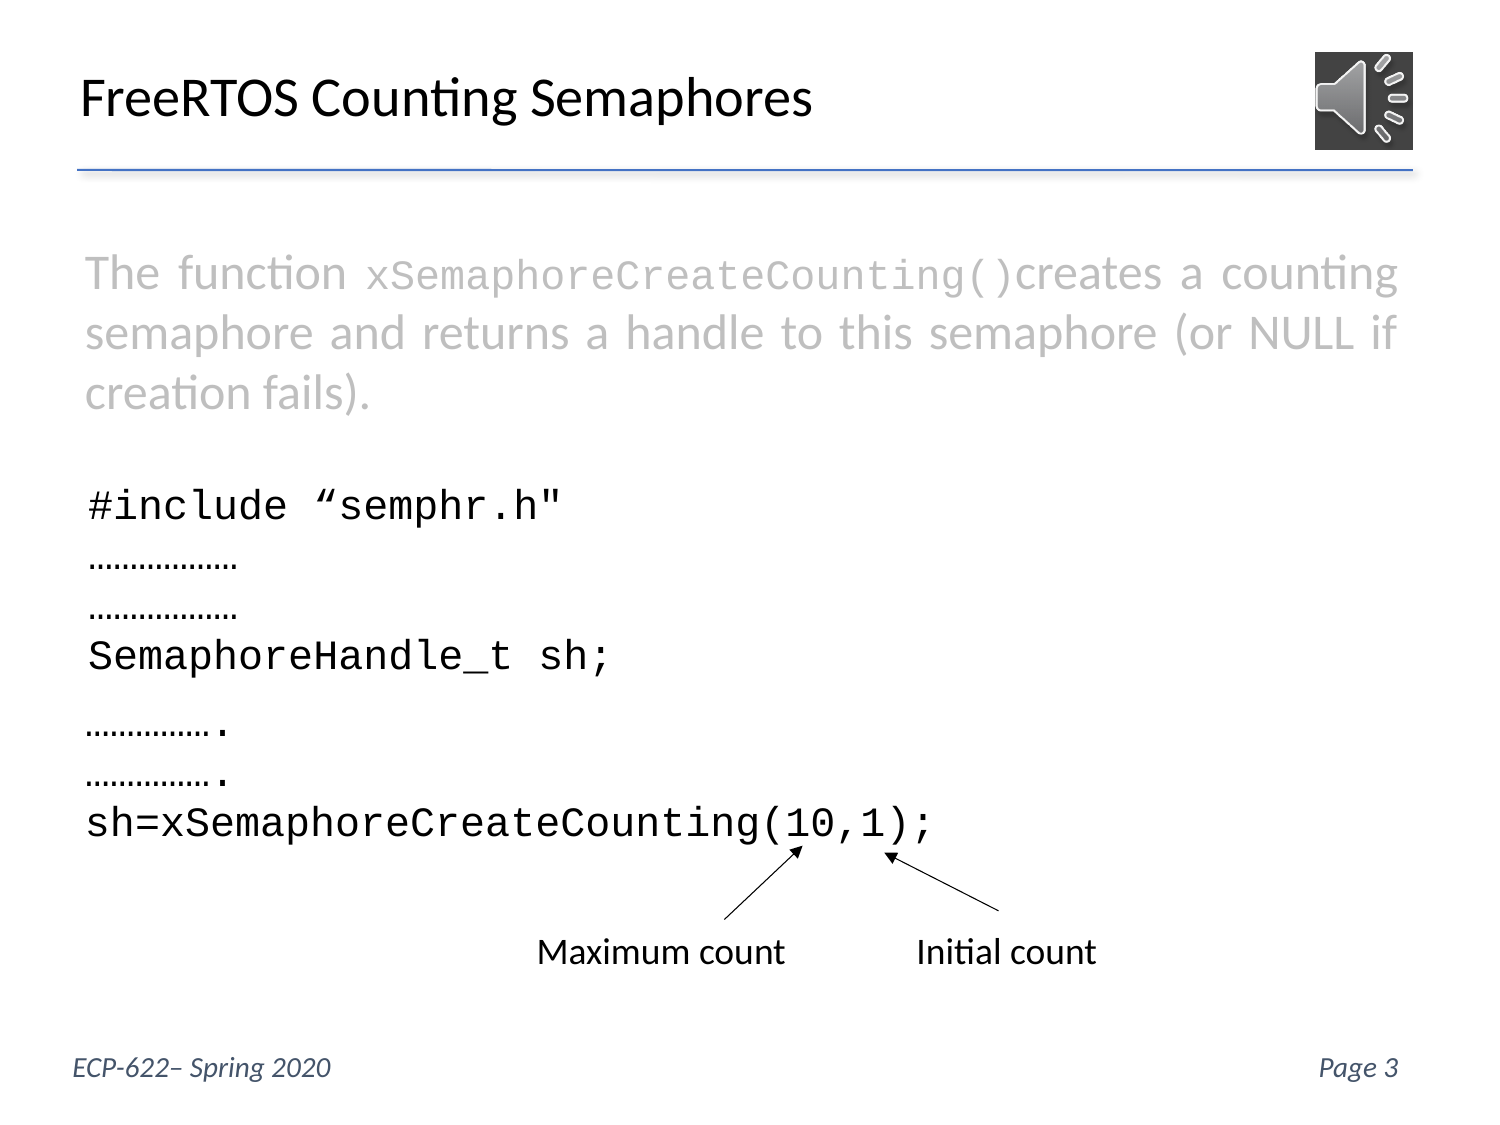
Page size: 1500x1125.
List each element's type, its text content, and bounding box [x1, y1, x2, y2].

picture [1314, 51, 1415, 152]
text_box #include “semphr.h" ……………… ……………… SemaphoreHandle_t sh; [73, 470, 653, 686]
text_box The function xSemaphoreCreateCounting()creates a counting semaphore and returns a handle to this semaphore (or NULL if creation fails). [70, 232, 1413, 427]
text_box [724, 845, 803, 920]
text_box Week 7- Page 3 [1200, 1040, 1414, 1091]
text_box Initial count [901, 919, 1112, 979]
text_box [884, 852, 999, 911]
text_box FreeRTOS Counting Semaphores [80, 60, 814, 128]
text_box ……………. ……………. sh=xSemaphoreCreateCounting(10,1); [70, 687, 1079, 853]
text_box Maximum count [521, 919, 801, 979]
text_box ECP-622– Spring 2020 [72, 1048, 331, 1084]
